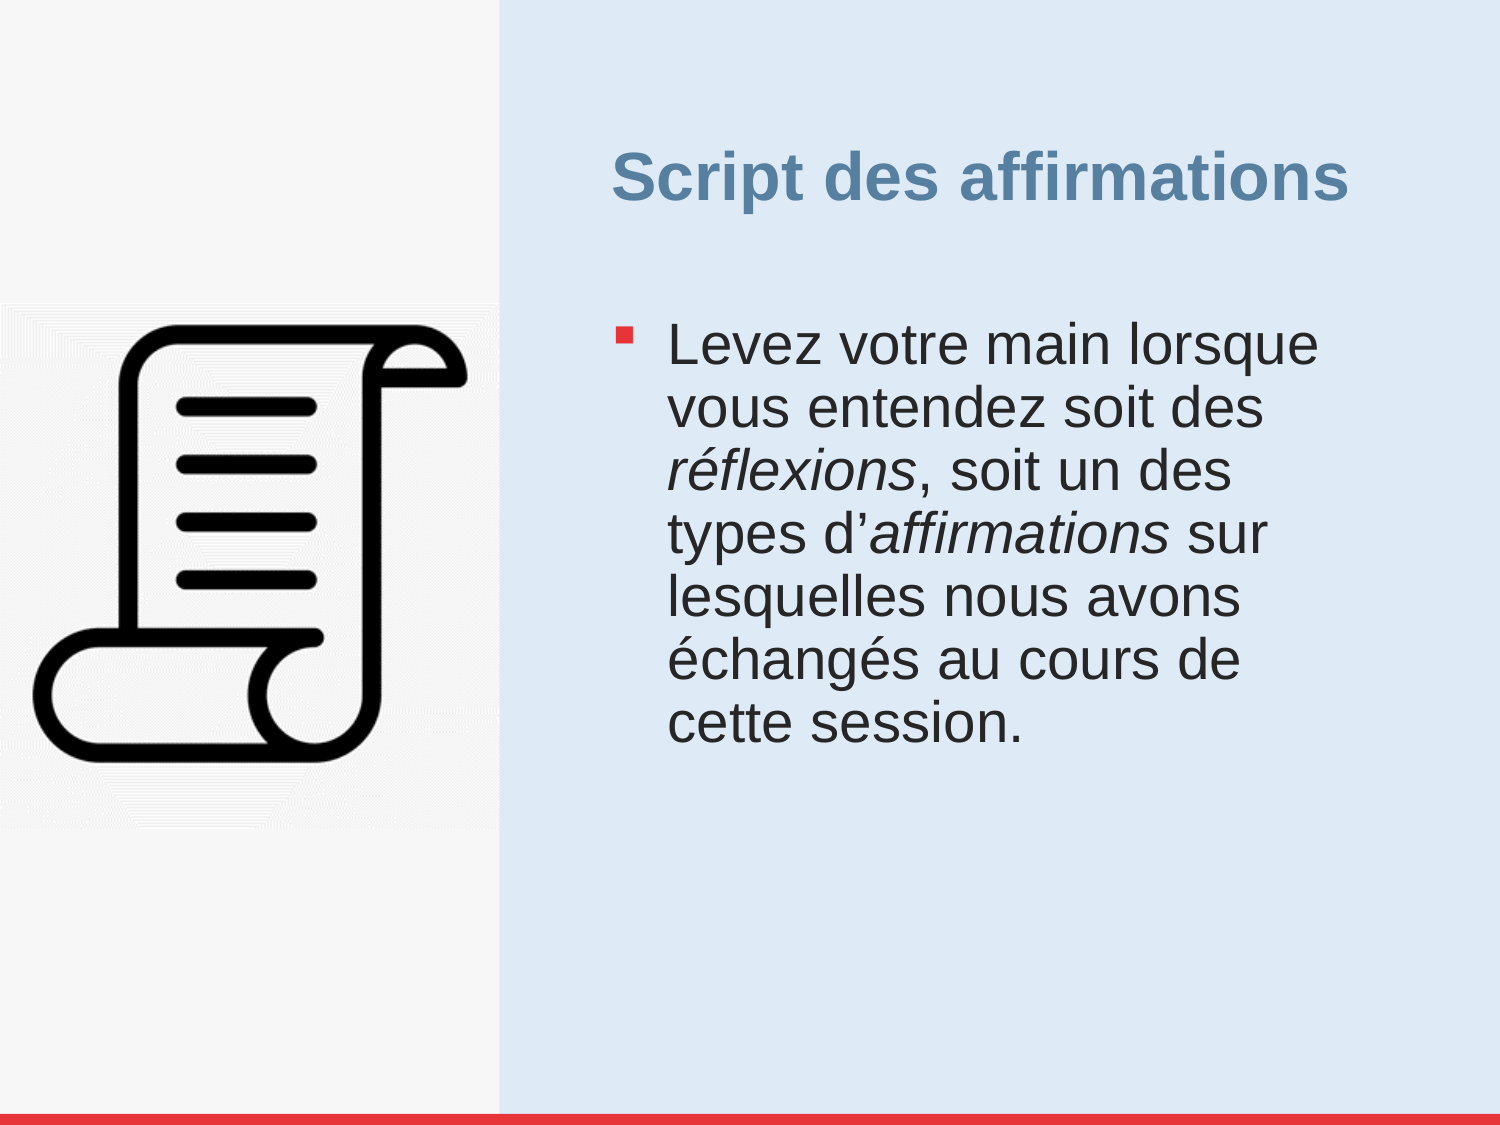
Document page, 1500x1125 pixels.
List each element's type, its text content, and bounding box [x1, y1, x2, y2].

title Script des affirmations [595, 97, 1388, 258]
list Levez votre main lorsque vous entendez soit des réflexions, soit un des types d’affirmations sur lesquelles nous avons échangés au cours de cette session. [595, 306, 1388, 1066]
picture [0, 303, 499, 829]
